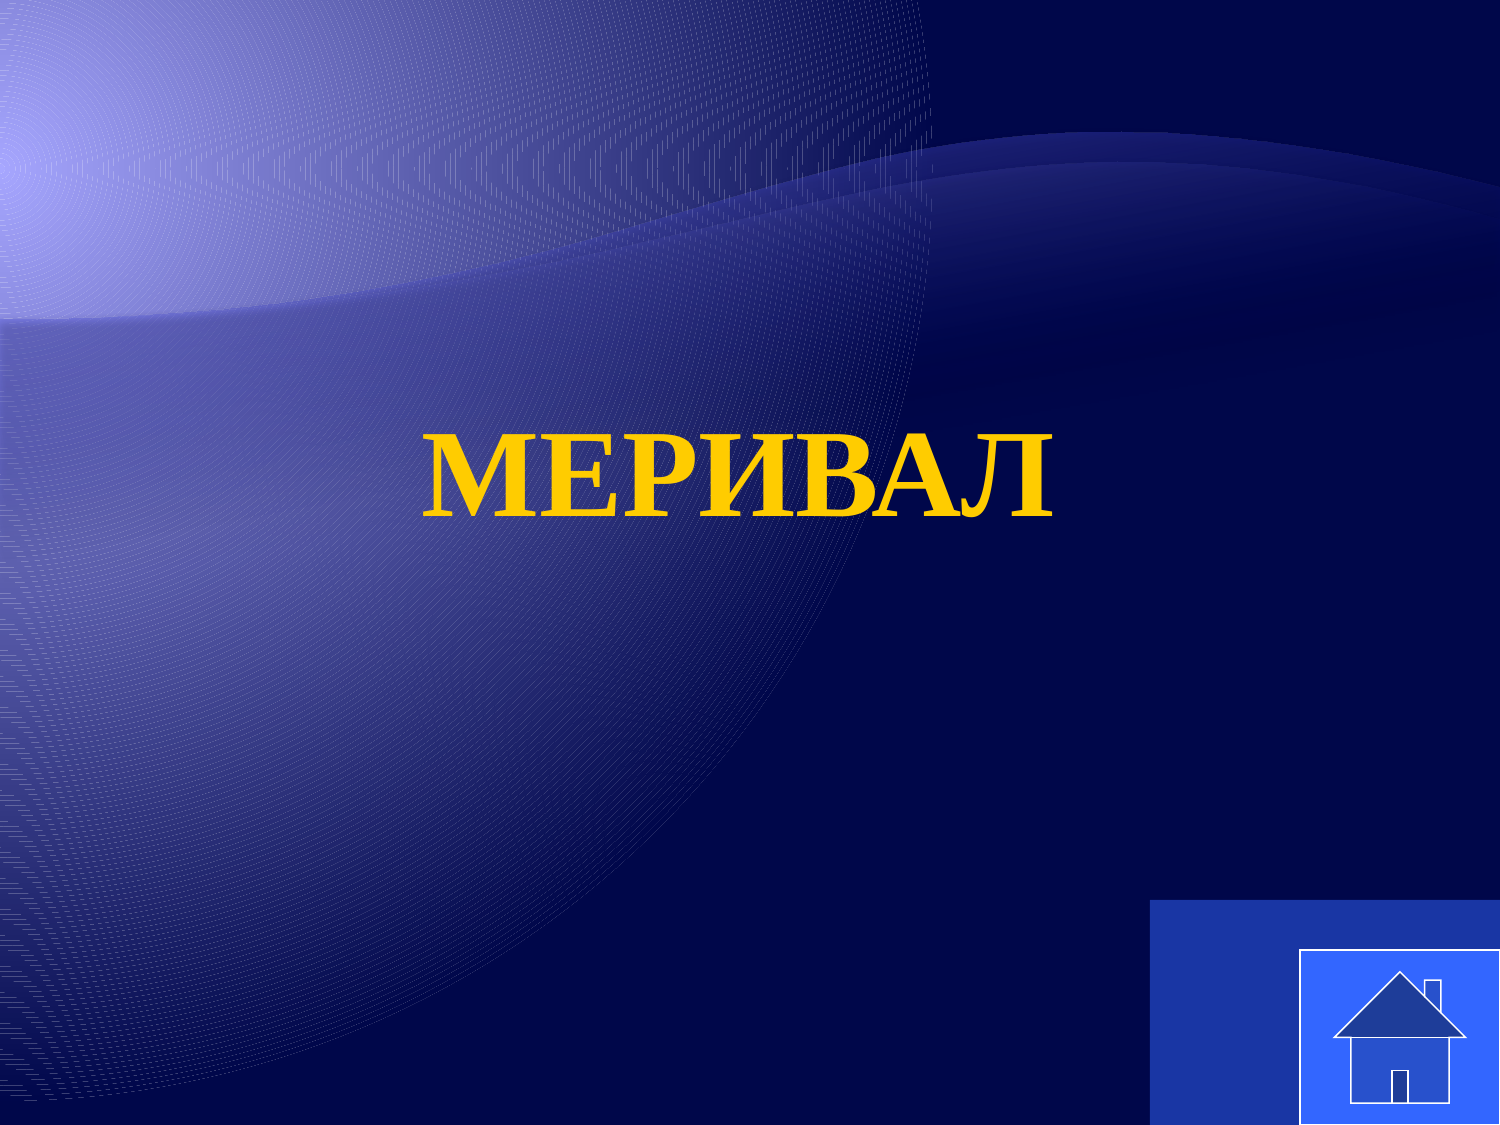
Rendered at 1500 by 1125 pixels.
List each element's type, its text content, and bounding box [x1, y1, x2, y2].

text_box [1299, 950, 1500, 1125]
text_box МЕРИВАЛ [123, 384, 1353, 670]
text_box [1149, 899, 1500, 1125]
